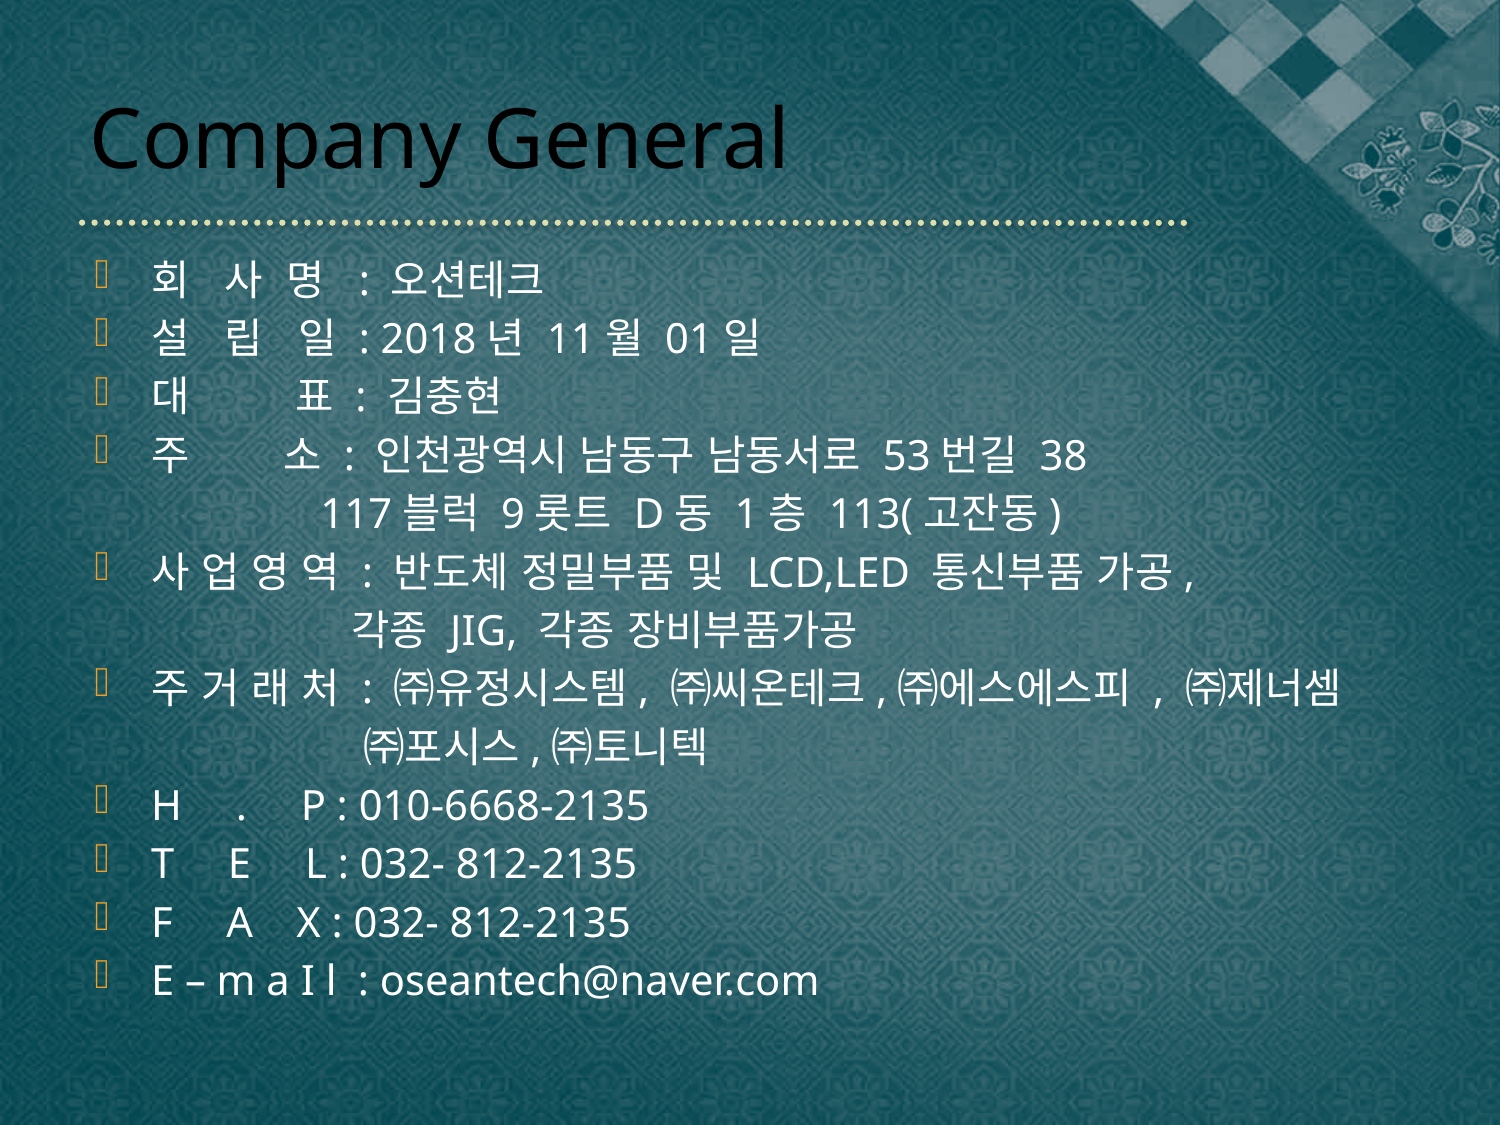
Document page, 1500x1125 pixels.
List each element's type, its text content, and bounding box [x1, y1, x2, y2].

title Company General [75, 58, 1196, 211]
list 회 사 명 : 오션테크 설 립 일 : 2018년 11월 01일 대 표 : 김충현 주 소 : 인천광역시 남동구 남동서로 53번길 38 117블럭 9롯트 D동 1층 113(고잔동) 사 업 영 역 : 반도체 정밀부품 및 LCD,LED 통신부품 가공, 각종 JIG, 각종 장비부품가공 주 거 래 처 : ㈜유정시스템, ㈜씨온테크,㈜에스에스피 , ㈜제너셈 ㈜포시스,㈜토니텍 H . P : 010-6668-2135 T E L : 032- 812-2135 F A X : 032- 812-2135 E – m a I l : oseantech@naver.com [79, 245, 1430, 1006]
